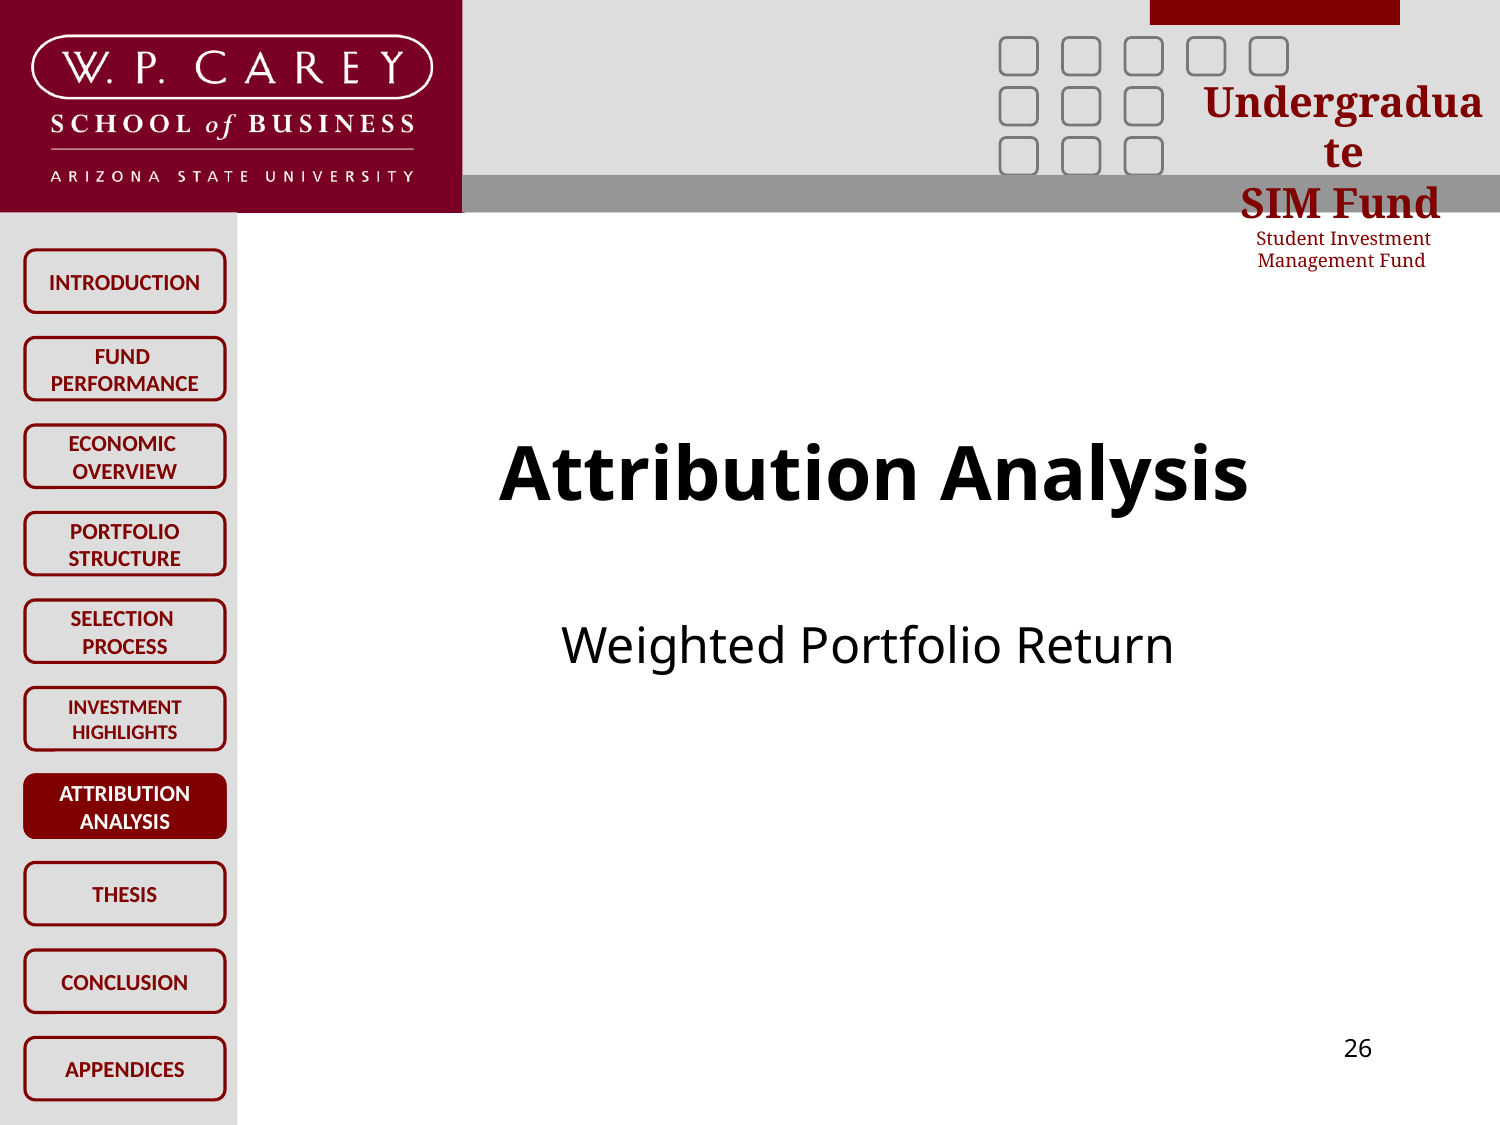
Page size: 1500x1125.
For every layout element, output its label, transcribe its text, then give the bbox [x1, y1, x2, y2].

slide_number 26 [1074, 1024, 1388, 1101]
text_box Weighted Portfolio Return [299, 612, 1438, 788]
text_box Attribution Analysis [387, 350, 1363, 592]
text_box ATTRIBUTION ANALYSIS [24, 774, 226, 838]
picture [0, 0, 462, 213]
